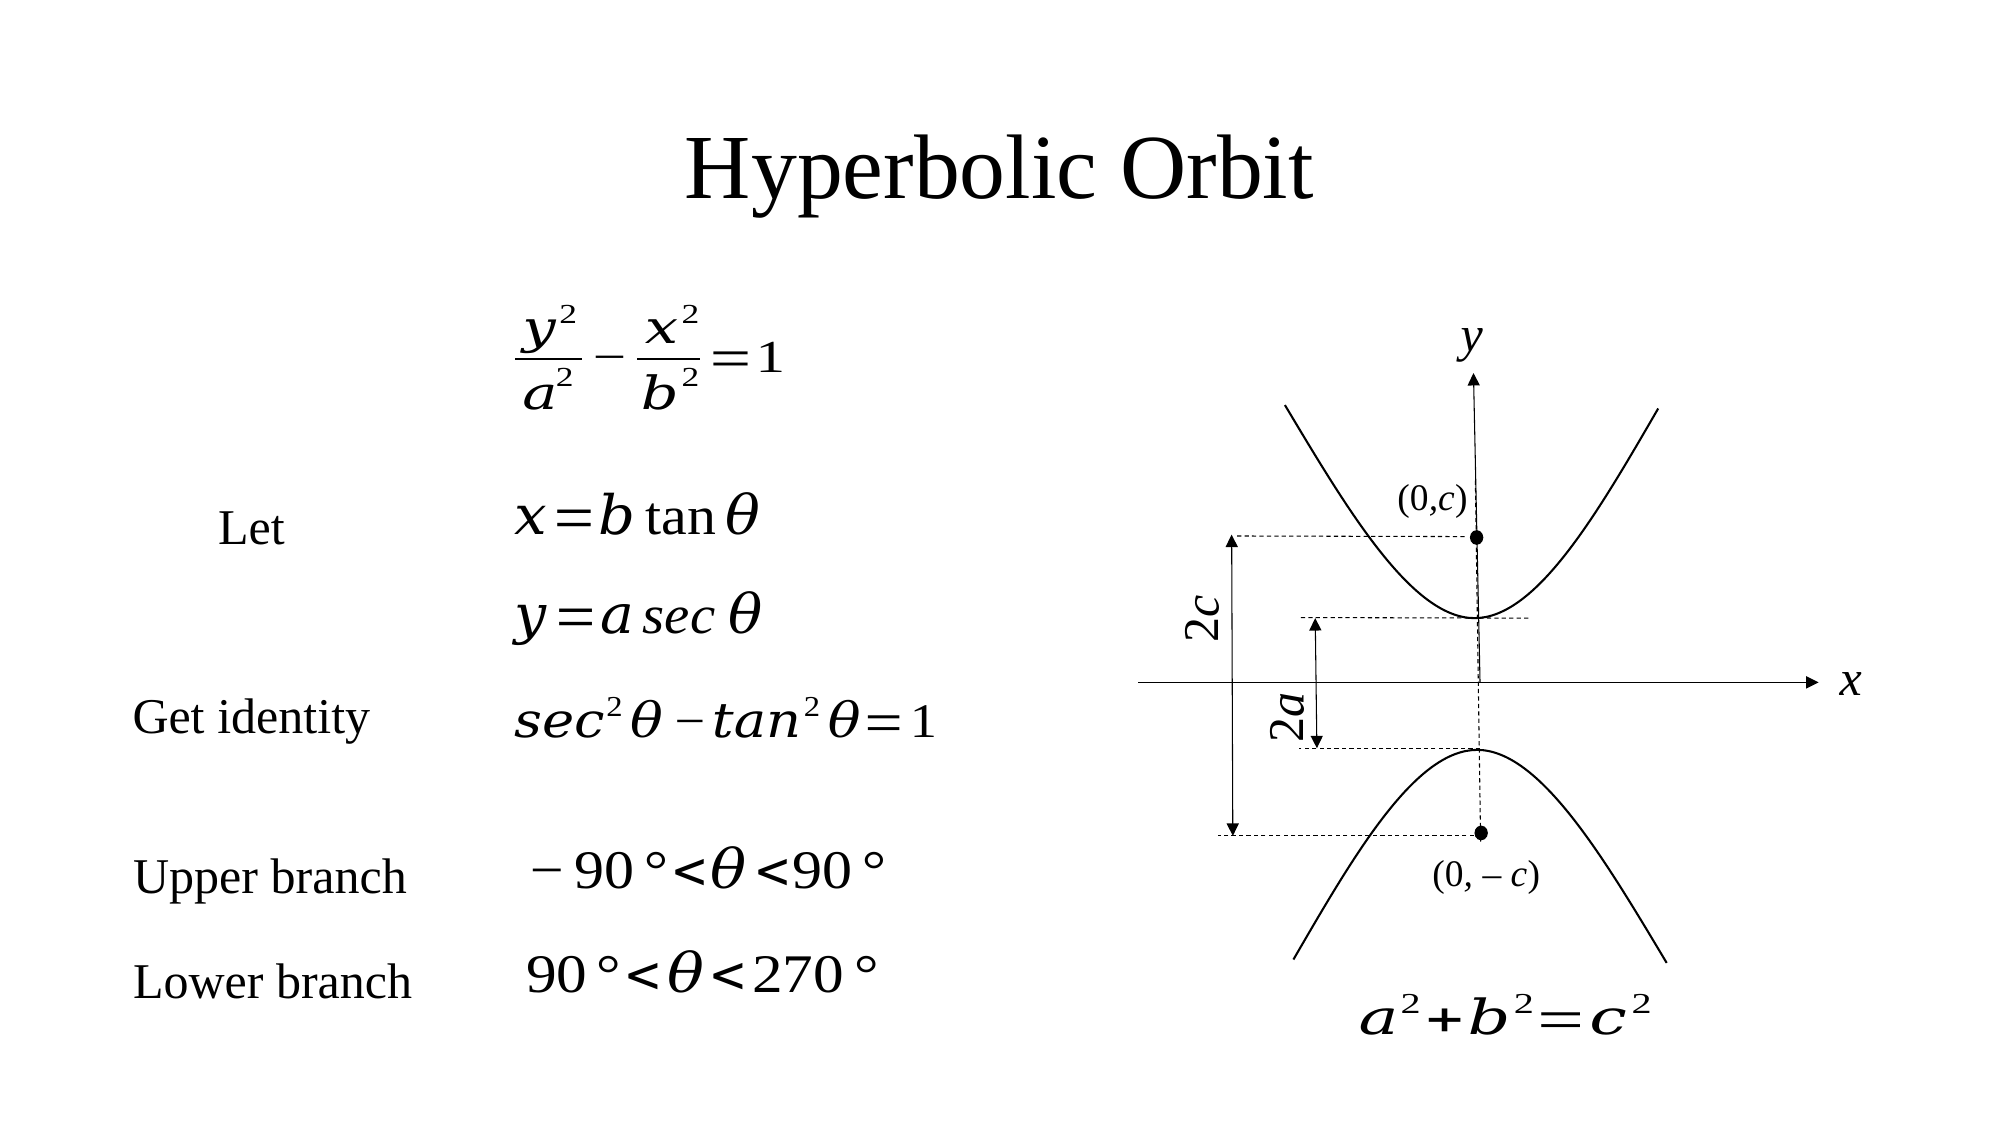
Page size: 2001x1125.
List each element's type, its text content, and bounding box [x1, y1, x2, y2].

text_box Upper branch [118, 835, 422, 911]
text_box Get identity [117, 676, 386, 752]
title Hyperbolic Orbit [137, 59, 1863, 278]
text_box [1138, 294, 1878, 963]
text_box Lower branch [118, 940, 428, 1016]
text_box Let [203, 486, 300, 562]
